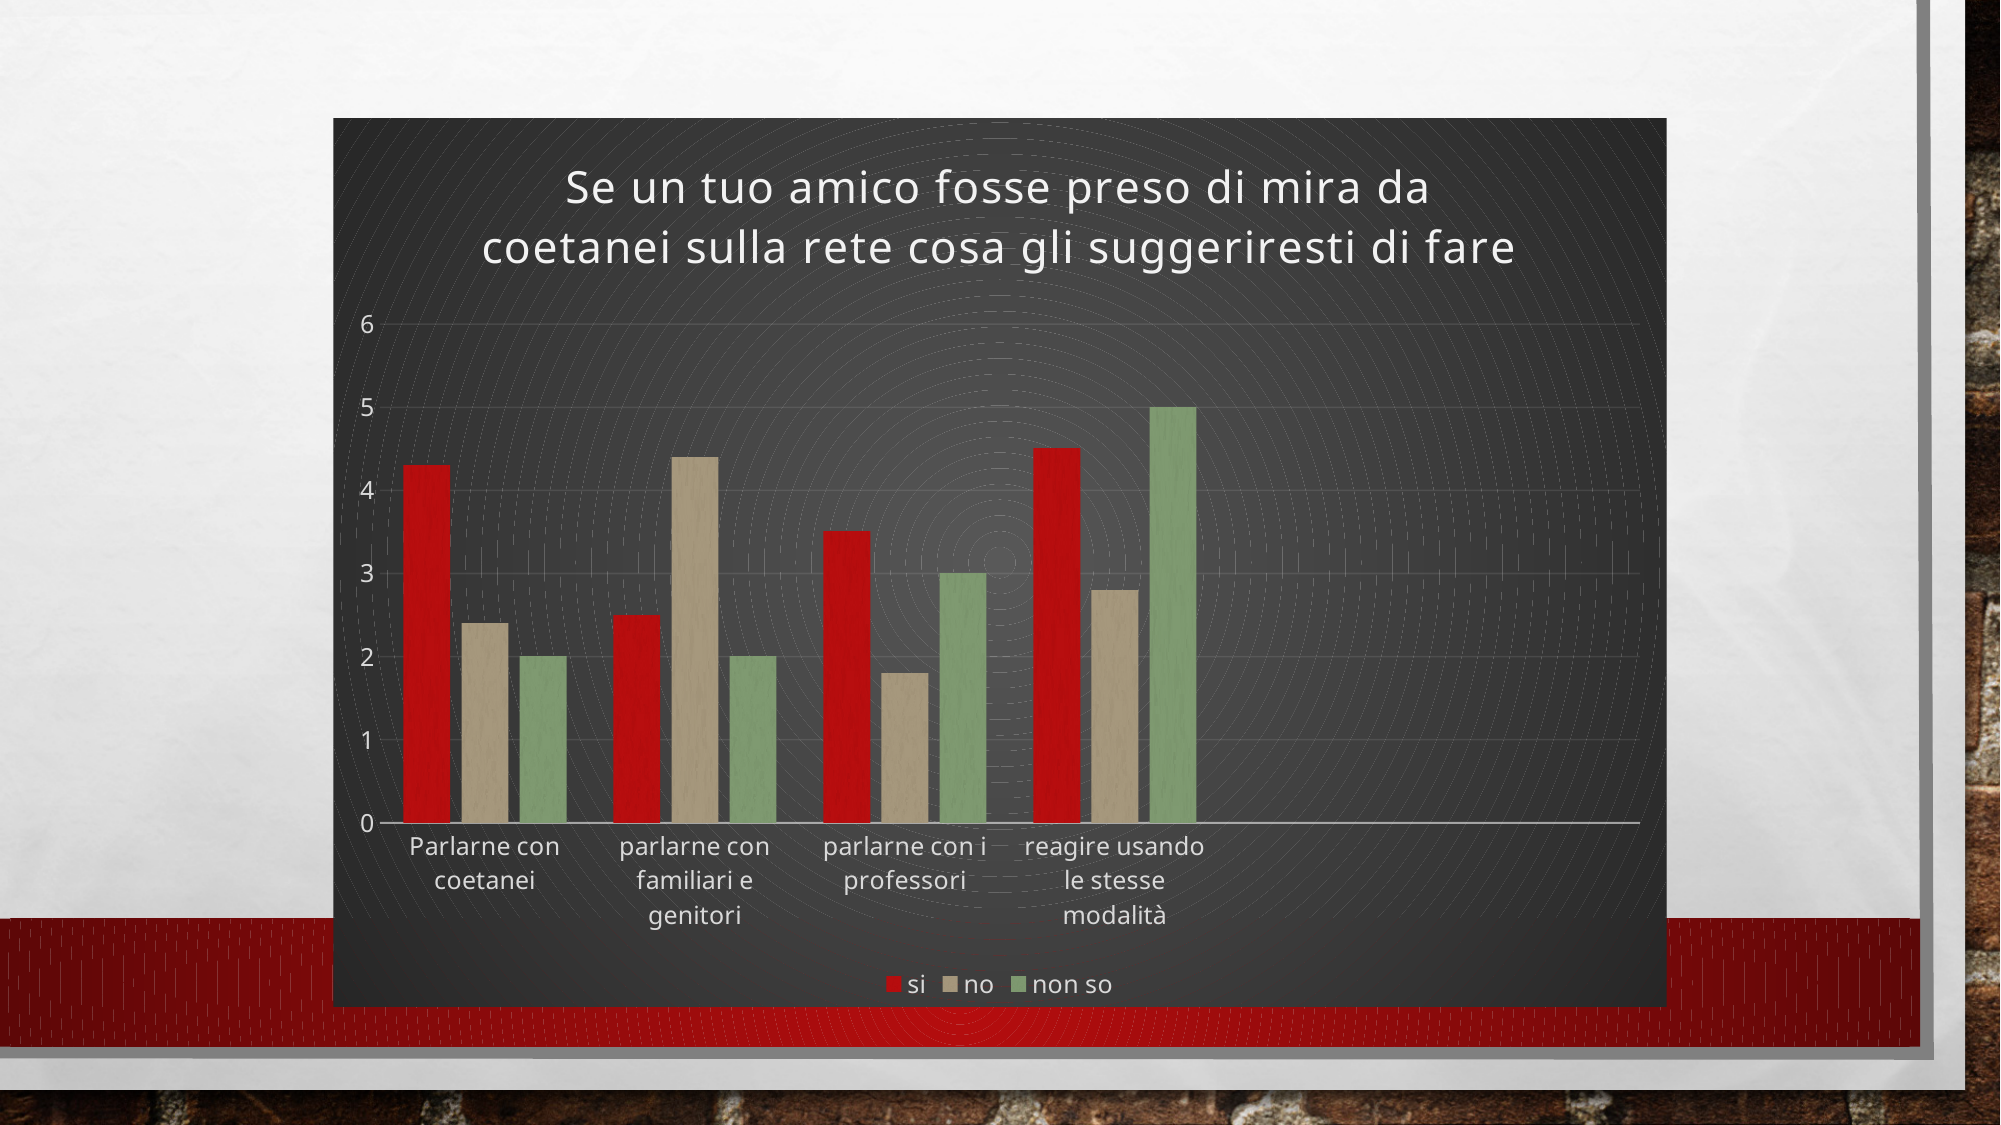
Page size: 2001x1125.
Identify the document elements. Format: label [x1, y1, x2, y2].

chart [332, 117, 1667, 1008]
picture [0, 0, 2000, 1125]
